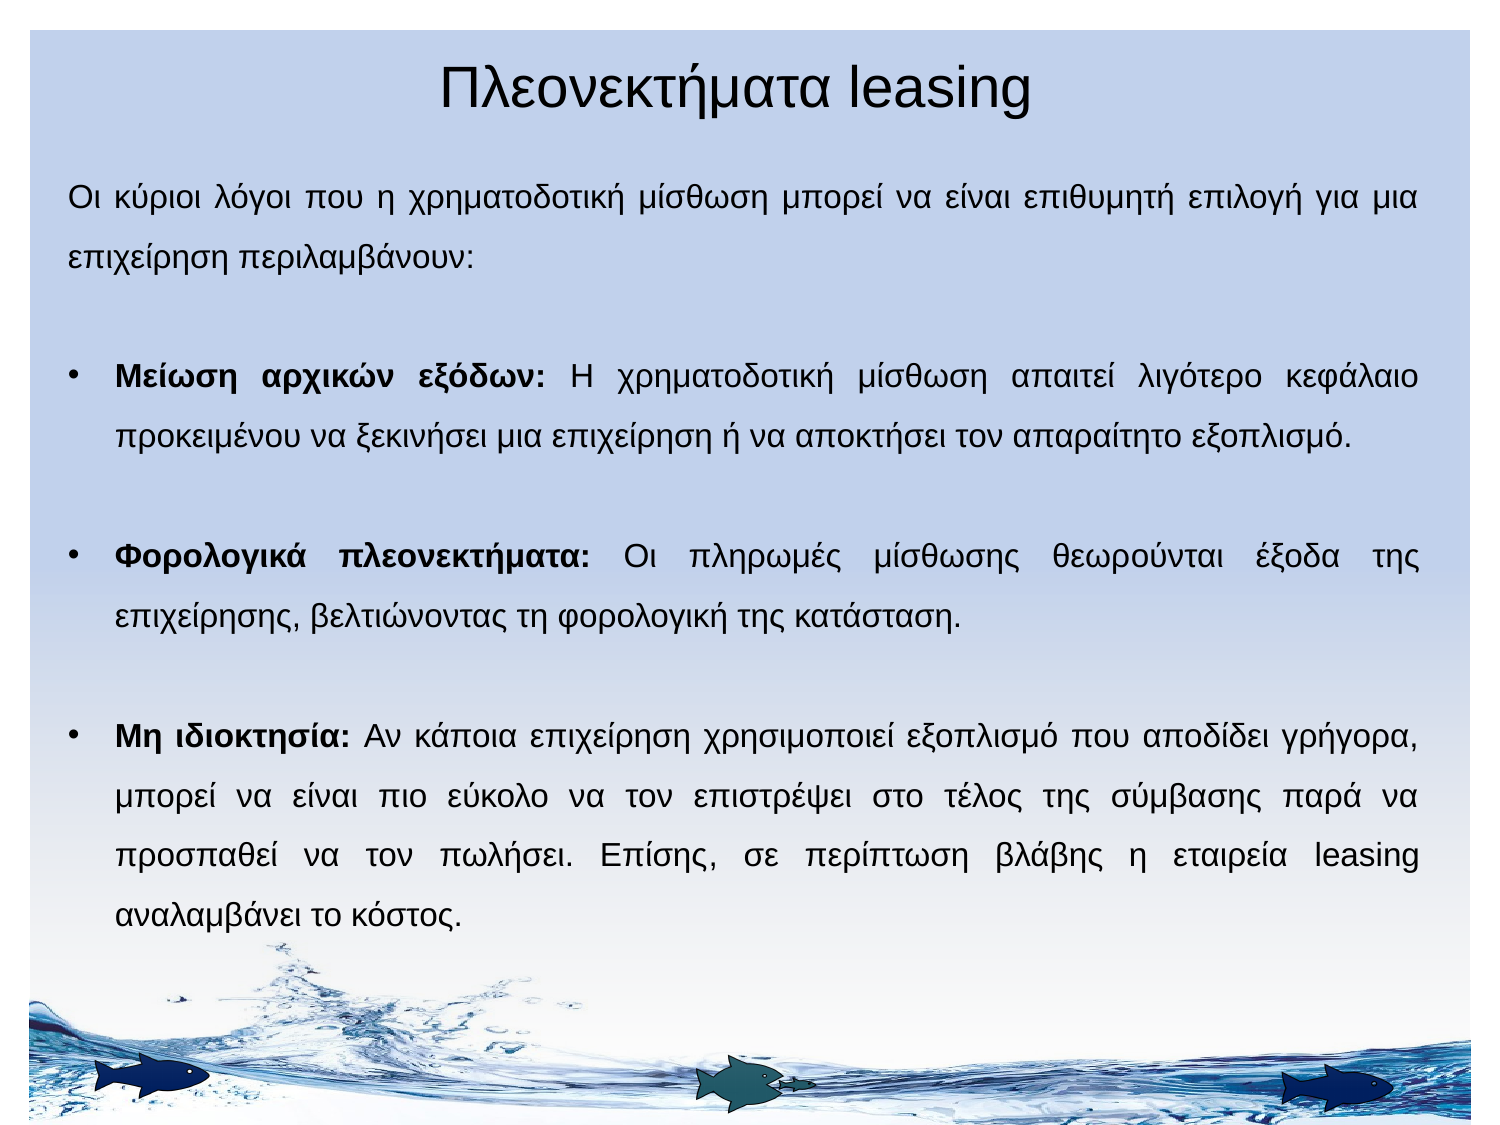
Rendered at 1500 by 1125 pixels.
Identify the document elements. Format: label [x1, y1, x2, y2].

text_box [0, 30, 1500, 1091]
text_box [29, 1096, 1471, 1125]
